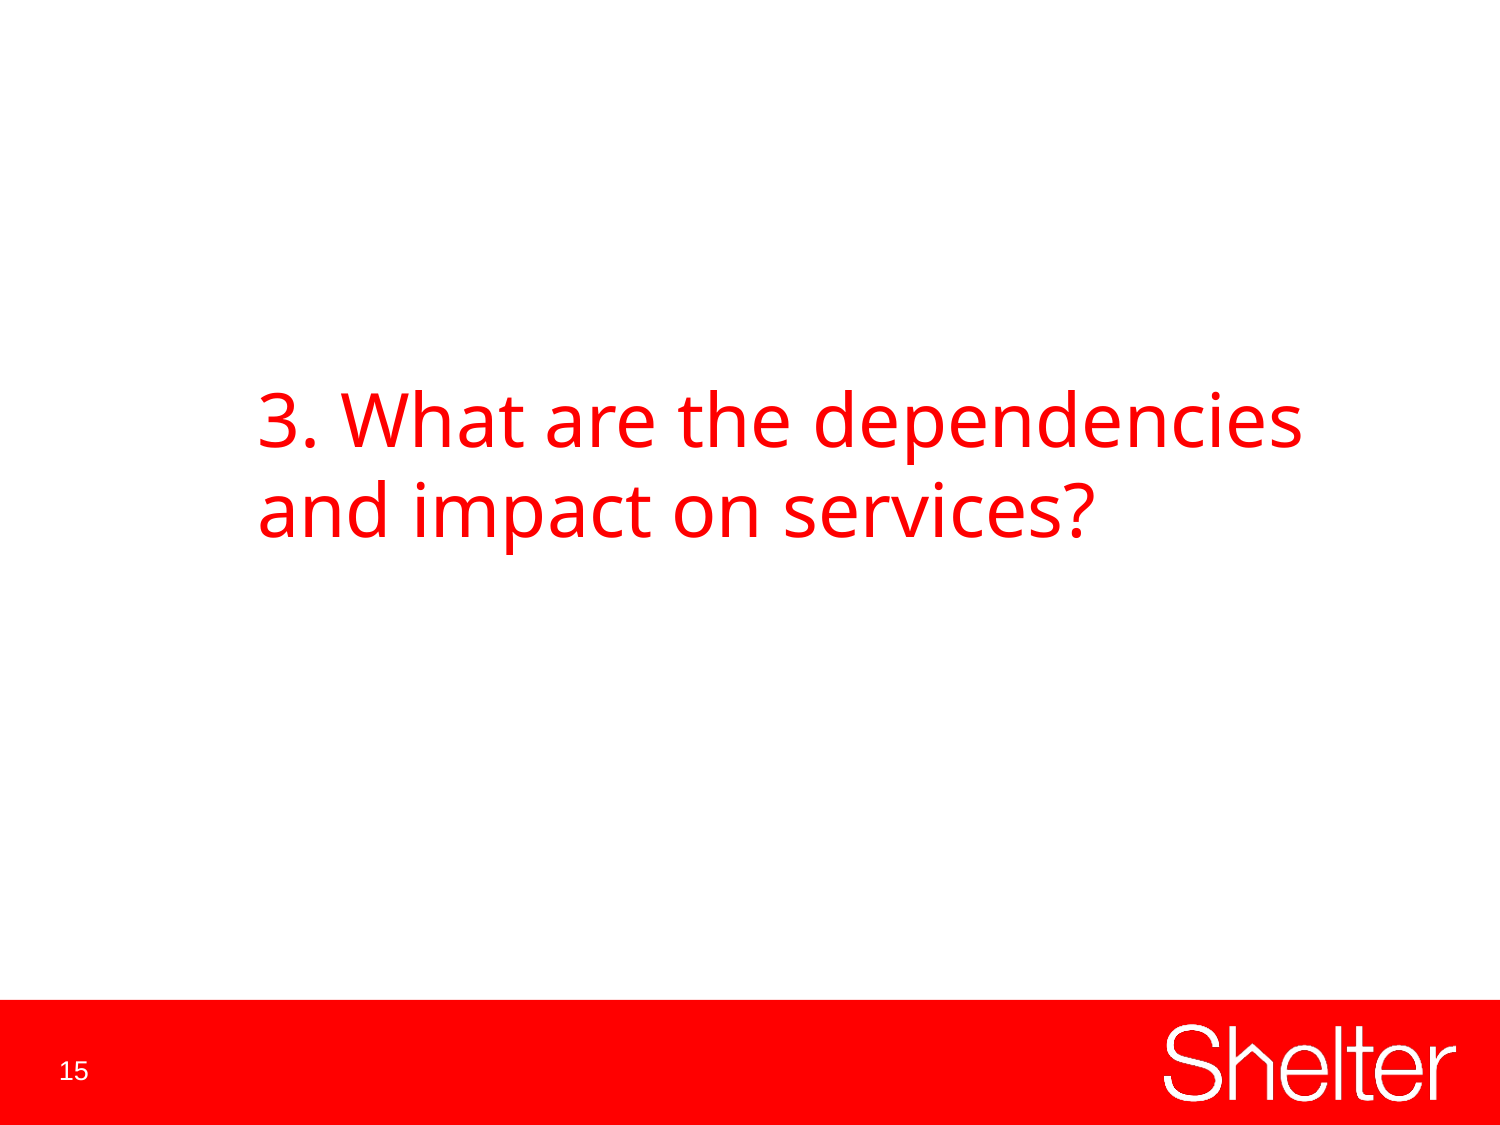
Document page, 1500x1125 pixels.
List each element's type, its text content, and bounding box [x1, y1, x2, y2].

picture [1163, 1020, 1460, 1104]
text_box 3. What are the dependencies and impact on services? [242, 365, 1331, 561]
